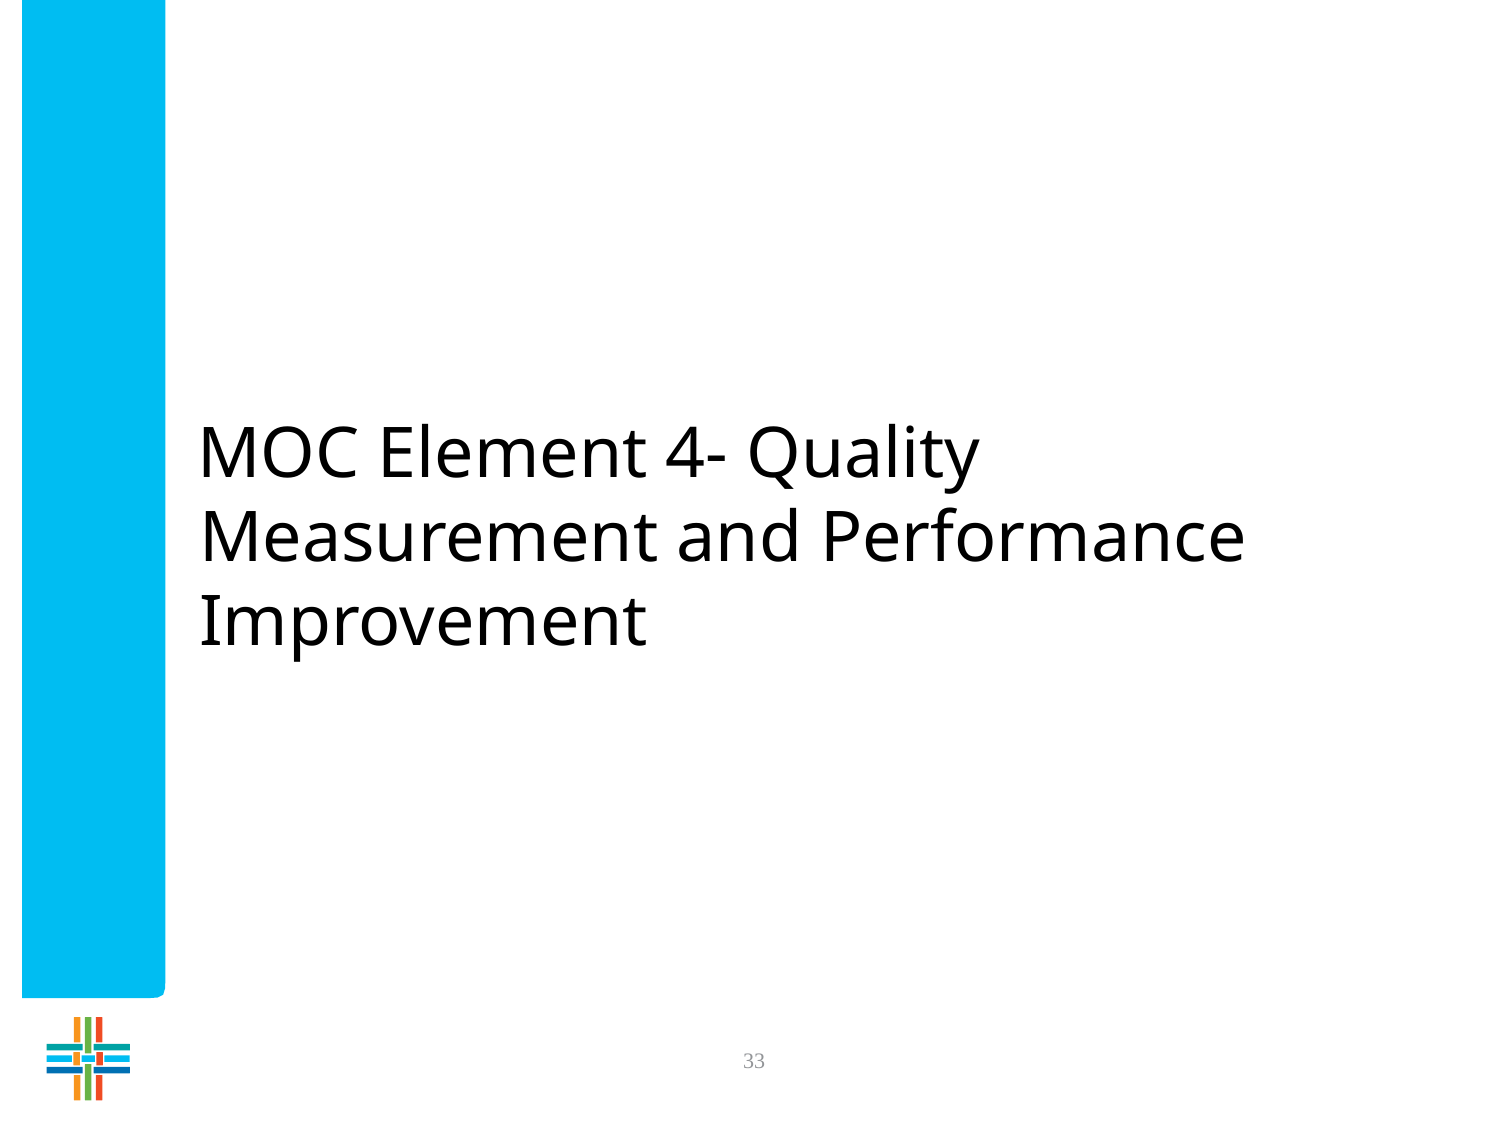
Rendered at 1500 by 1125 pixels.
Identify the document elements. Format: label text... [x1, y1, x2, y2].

text_box MOC Element 4- Quality Measurement and Performance Improvement [197, 408, 1401, 660]
text_box [84, 1064, 92, 1101]
text_box [81, 1055, 95, 1062]
text_box [46, 1055, 72, 1062]
text_box [93, 1066, 130, 1074]
text_box [46, 1043, 83, 1051]
text_box [93, 1043, 130, 1051]
text_box [73, 1017, 81, 1043]
text_box [95, 1075, 103, 1101]
text_box [73, 1052, 80, 1066]
text_box [96, 1052, 103, 1066]
text_box [104, 1055, 130, 1062]
text_box [95, 1017, 103, 1043]
text_box [84, 1017, 92, 1054]
slide_number 33 [739, 1046, 771, 1125]
text_box [46, 1066, 83, 1074]
text_box [22, 0, 166, 999]
text_box [73, 1075, 81, 1101]
